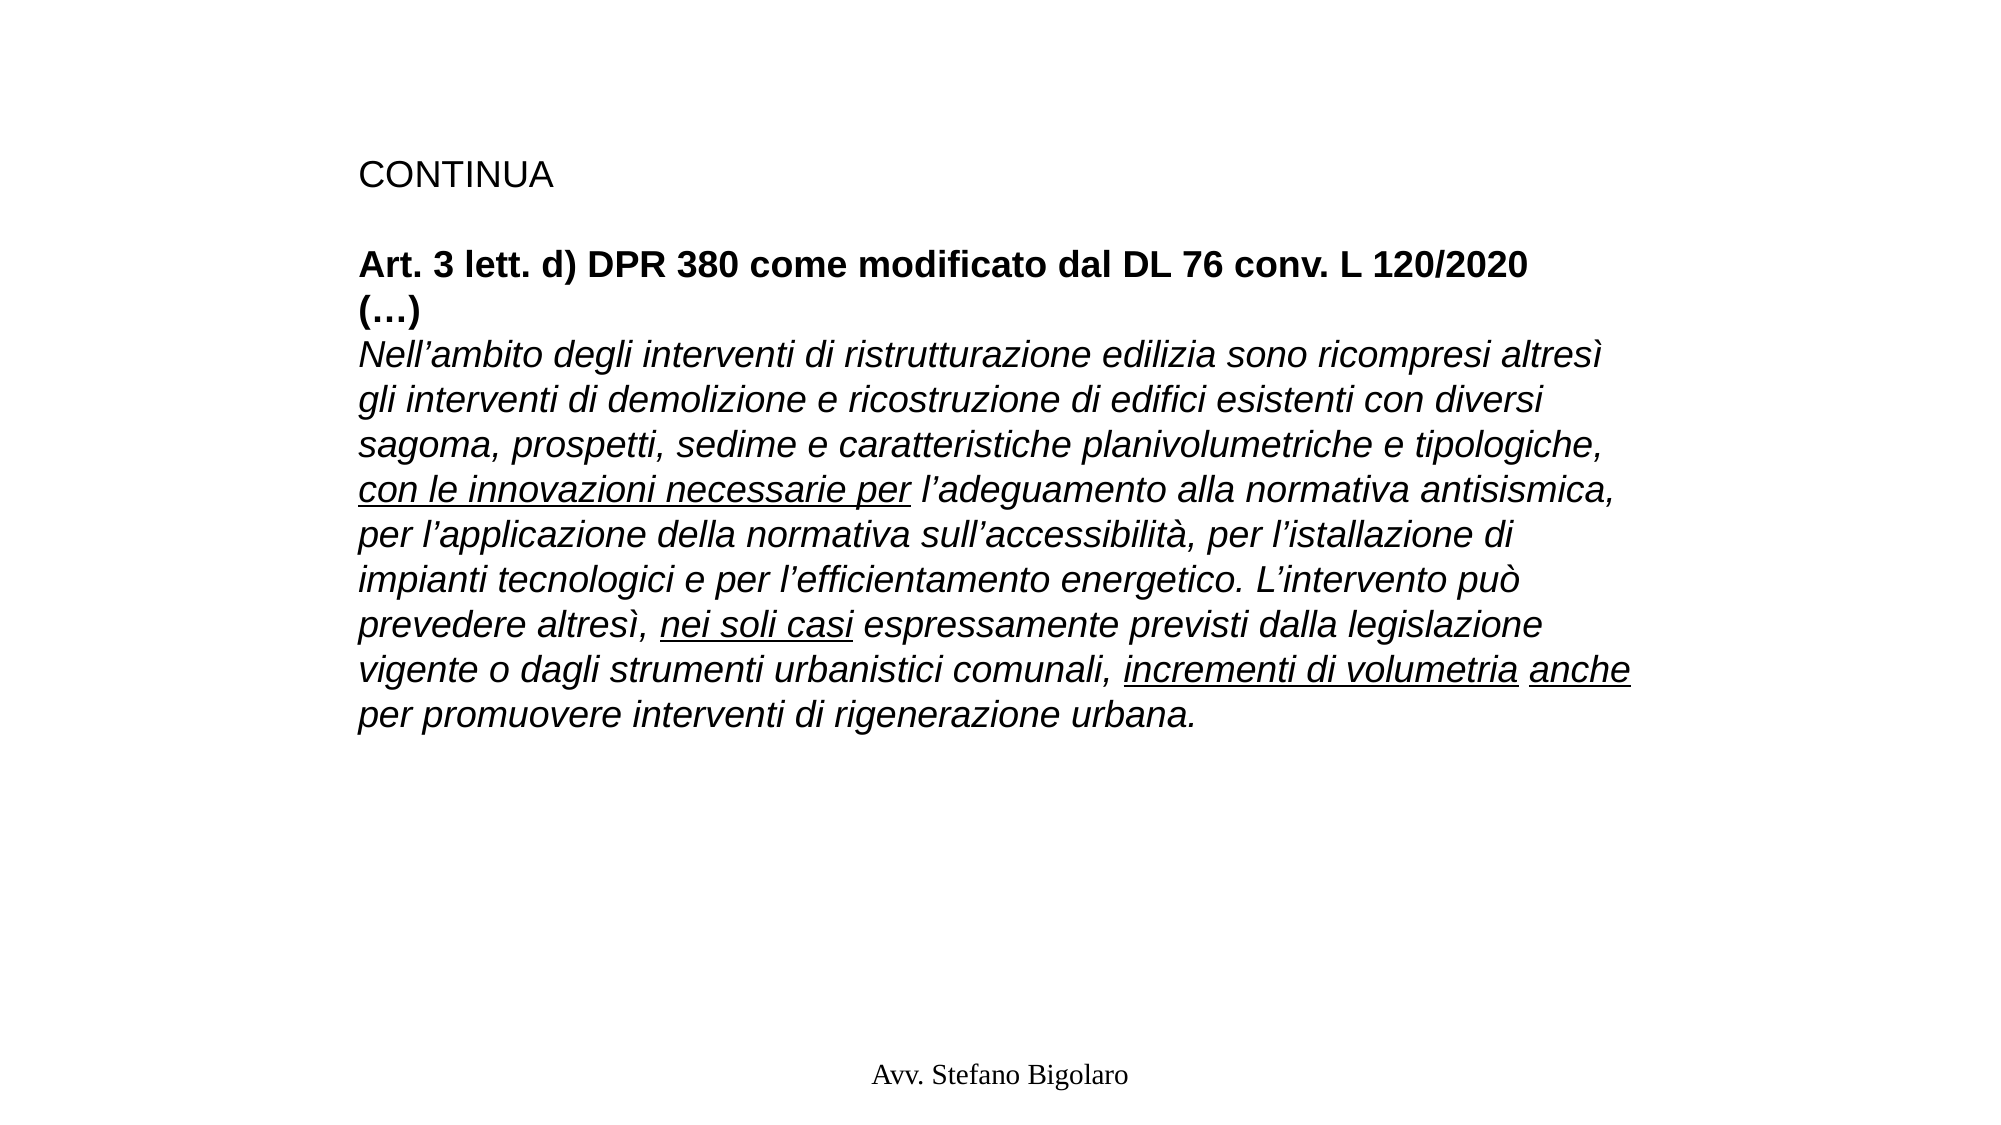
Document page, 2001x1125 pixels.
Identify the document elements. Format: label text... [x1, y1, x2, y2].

footer Avv. Stefano Bigolaro [662, 1042, 1338, 1103]
text_box CONTINUA Art. 3 lett. d) DPR 380 come modificato dal DL 76 conv. L 120/2020 (…) Nell’ambito degli interventi di ristrutturazione edilizia sono ricompresi altresì gli interventi di demolizione e ricostruzione di edifici esistenti con diversi sagoma, prospetti, sedime e caratteristiche planivolumetriche e tipologiche, con le innovazioni necessarie per l’adeguamento alla normativa antisismica, per l’applicazione della normativa sull’accessibilità, per l’istallazione di impianti tecnologici e per l’efficientamento energetico. L’intervento può prevedere altresì, nei soli casi espressamente previsti dalla legislazione vigente o dagli strumenti urbanistici comunali, incrementi di volumetria anche per promuovere interventi di rigenerazione urbana. [343, 142, 1649, 743]
